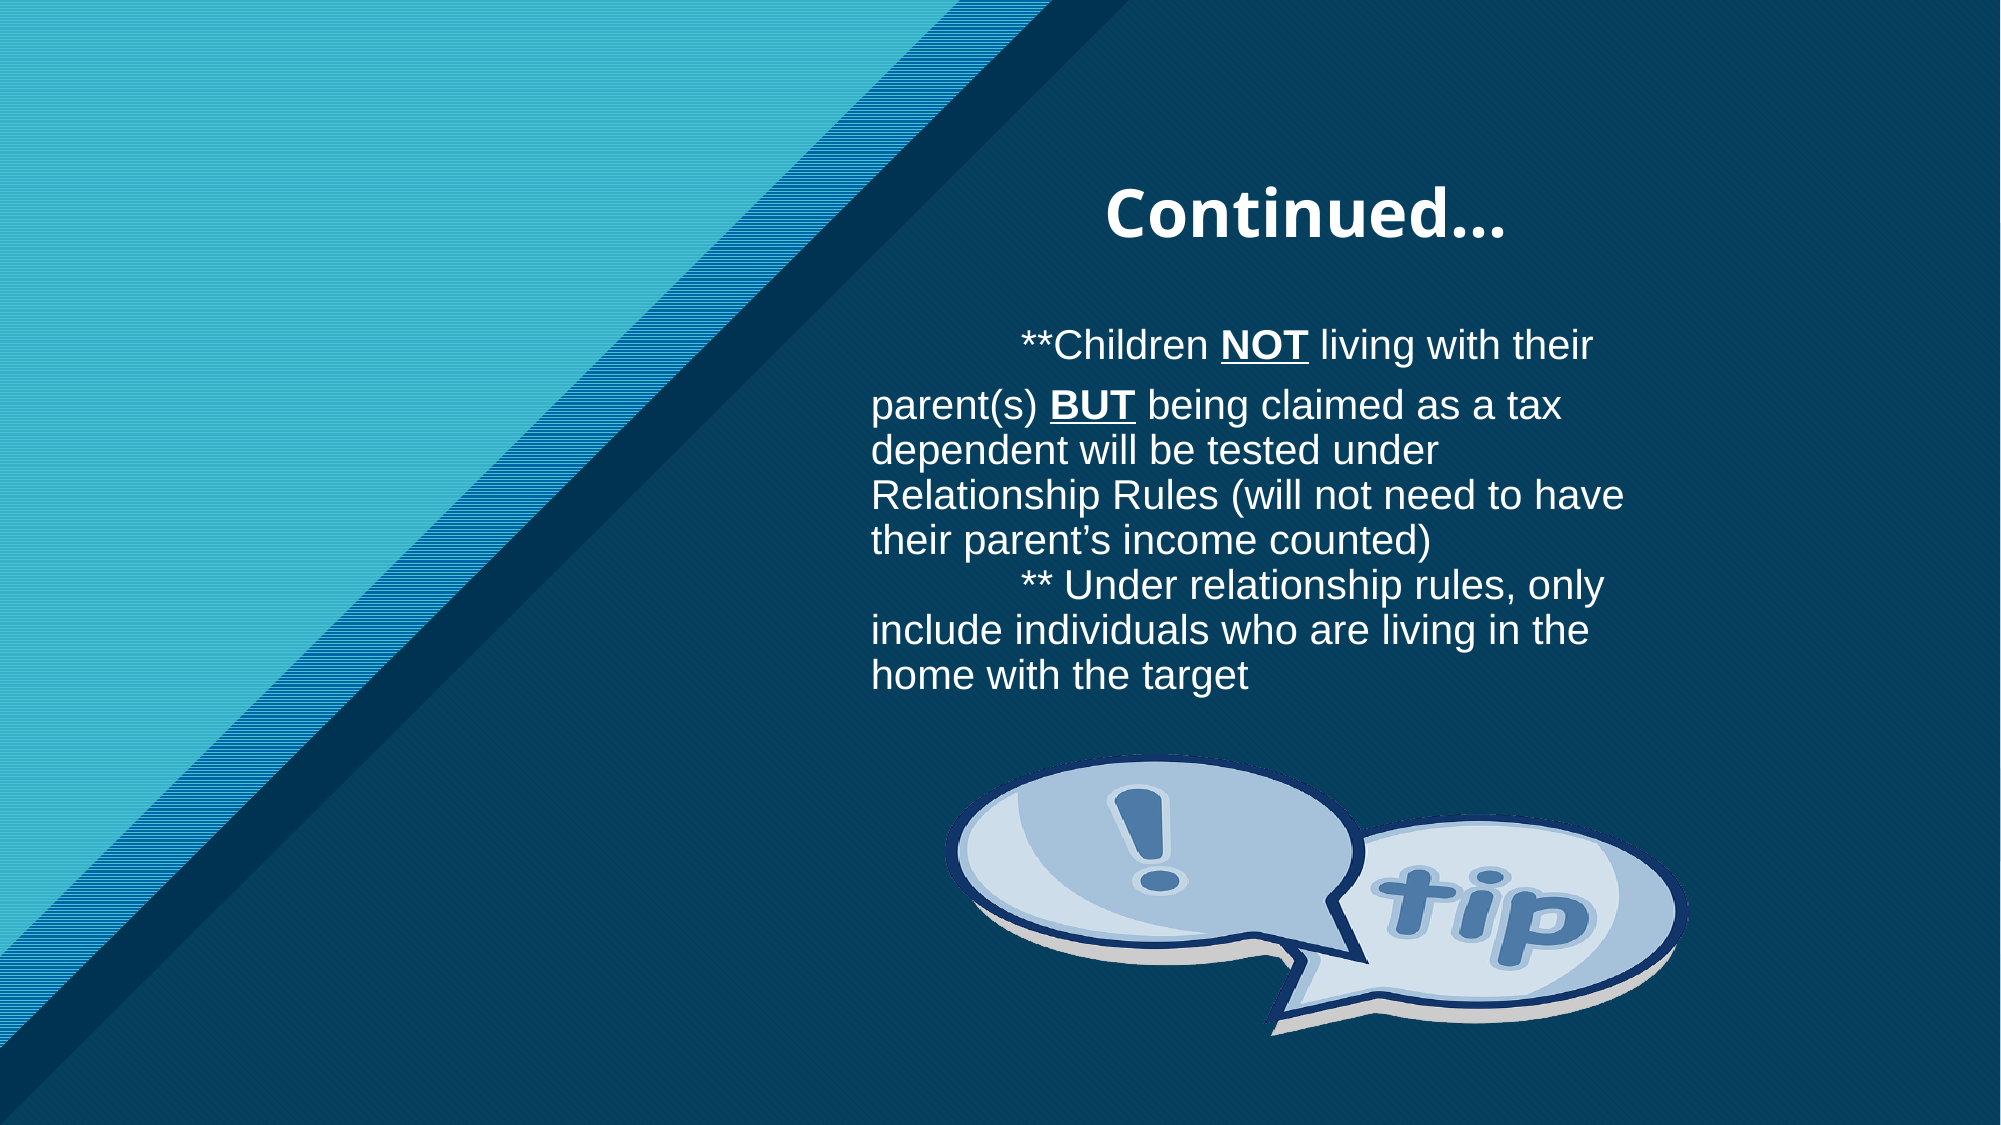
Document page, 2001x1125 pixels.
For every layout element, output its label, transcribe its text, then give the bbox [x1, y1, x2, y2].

picture [1151, 215, 1172, 237]
picture [1354, 201, 1363, 215]
picture [1331, 203, 1339, 216]
picture [1154, 204, 1162, 212]
picture [1109, 206, 1118, 220]
picture [1239, 227, 1249, 237]
picture [1135, 228, 1142, 235]
picture [1473, 229, 1481, 237]
picture [1429, 229, 1440, 236]
picture [1412, 217, 1431, 237]
picture [1267, 201, 1276, 211]
picture [1436, 216, 1444, 229]
picture [1194, 216, 1203, 230]
picture [1194, 224, 1203, 236]
picture [1267, 214, 1276, 228]
picture [946, 755, 1688, 1035]
picture [1436, 191, 1444, 204]
picture [1151, 223, 1165, 237]
picture [954, 678, 966, 689]
picture [1389, 215, 1400, 221]
picture [1239, 211, 1248, 225]
picture [1287, 217, 1296, 231]
picture [1354, 217, 1363, 231]
picture [896, 678, 907, 689]
picture [1391, 201, 1404, 214]
picture [1436, 199, 1444, 212]
picture [1418, 201, 1428, 209]
picture [1267, 205, 1276, 219]
picture [1266, 189, 1273, 195]
picture [1249, 201, 1258, 208]
picture [1395, 229, 1402, 235]
picture [1122, 190, 1133, 197]
picture [1477, 227, 1484, 234]
picture [1414, 204, 1422, 214]
picture [1287, 225, 1296, 236]
picture [1372, 211, 1383, 224]
picture [1425, 201, 1444, 220]
picture [1492, 231, 1499, 237]
title Continued… **Children NOT living with their parent(s) BUT being claimed as a tax dependent will be tested under Relationship Rules (will not need to have their parent’s income counted) ** Under relationship rules, only include individuals who are living in the home with the target [855, 257, 1668, 678]
picture [1194, 208, 1203, 222]
picture [1208, 201, 1226, 220]
picture [1374, 206, 1391, 221]
picture [1217, 214, 1226, 228]
picture [1455, 228, 1464, 237]
picture [1156, 680, 1165, 689]
picture [1004, 678, 1011, 688]
picture [1267, 222, 1276, 236]
picture [1194, 201, 1205, 213]
picture [1217, 682, 1224, 689]
picture [1388, 231, 1398, 237]
picture [1217, 222, 1226, 236]
picture [1310, 223, 1319, 236]
picture [1170, 228, 1178, 235]
picture [1412, 209, 1421, 222]
picture [1331, 219, 1348, 237]
picture [1236, 202, 1248, 216]
picture [1129, 189, 1142, 199]
picture [1287, 209, 1296, 223]
picture [1310, 215, 1319, 229]
picture [1269, 187, 1276, 193]
picture [1331, 228, 1340, 237]
picture [1128, 230, 1139, 237]
picture [1300, 201, 1319, 221]
picture [1383, 201, 1404, 221]
picture [991, 681, 997, 688]
picture [1331, 211, 1340, 225]
picture [1117, 192, 1125, 199]
picture [1436, 187, 1444, 195]
picture [1113, 195, 1121, 204]
picture [1216, 201, 1226, 211]
picture [1295, 203, 1302, 209]
picture [1175, 214, 1184, 227]
picture [1108, 213, 1132, 237]
picture [1076, 682, 1082, 689]
picture [1166, 200, 1185, 220]
picture [1494, 227, 1503, 236]
picture [1152, 208, 1160, 220]
picture [1354, 209, 1363, 223]
picture [1345, 230, 1353, 235]
picture [1174, 222, 1182, 232]
picture [1378, 202, 1386, 209]
picture [1372, 218, 1391, 237]
picture [1241, 680, 1248, 689]
picture [1287, 201, 1297, 214]
picture [1110, 224, 1122, 236]
picture [1159, 201, 1168, 208]
picture [1412, 225, 1424, 237]
picture [1242, 193, 1248, 200]
picture [1240, 196, 1253, 208]
picture [1239, 219, 1256, 237]
picture [1110, 200, 1118, 212]
picture [1352, 225, 1363, 236]
picture [1175, 202, 1183, 210]
picture [1308, 201, 1319, 212]
picture [1435, 224, 1444, 236]
